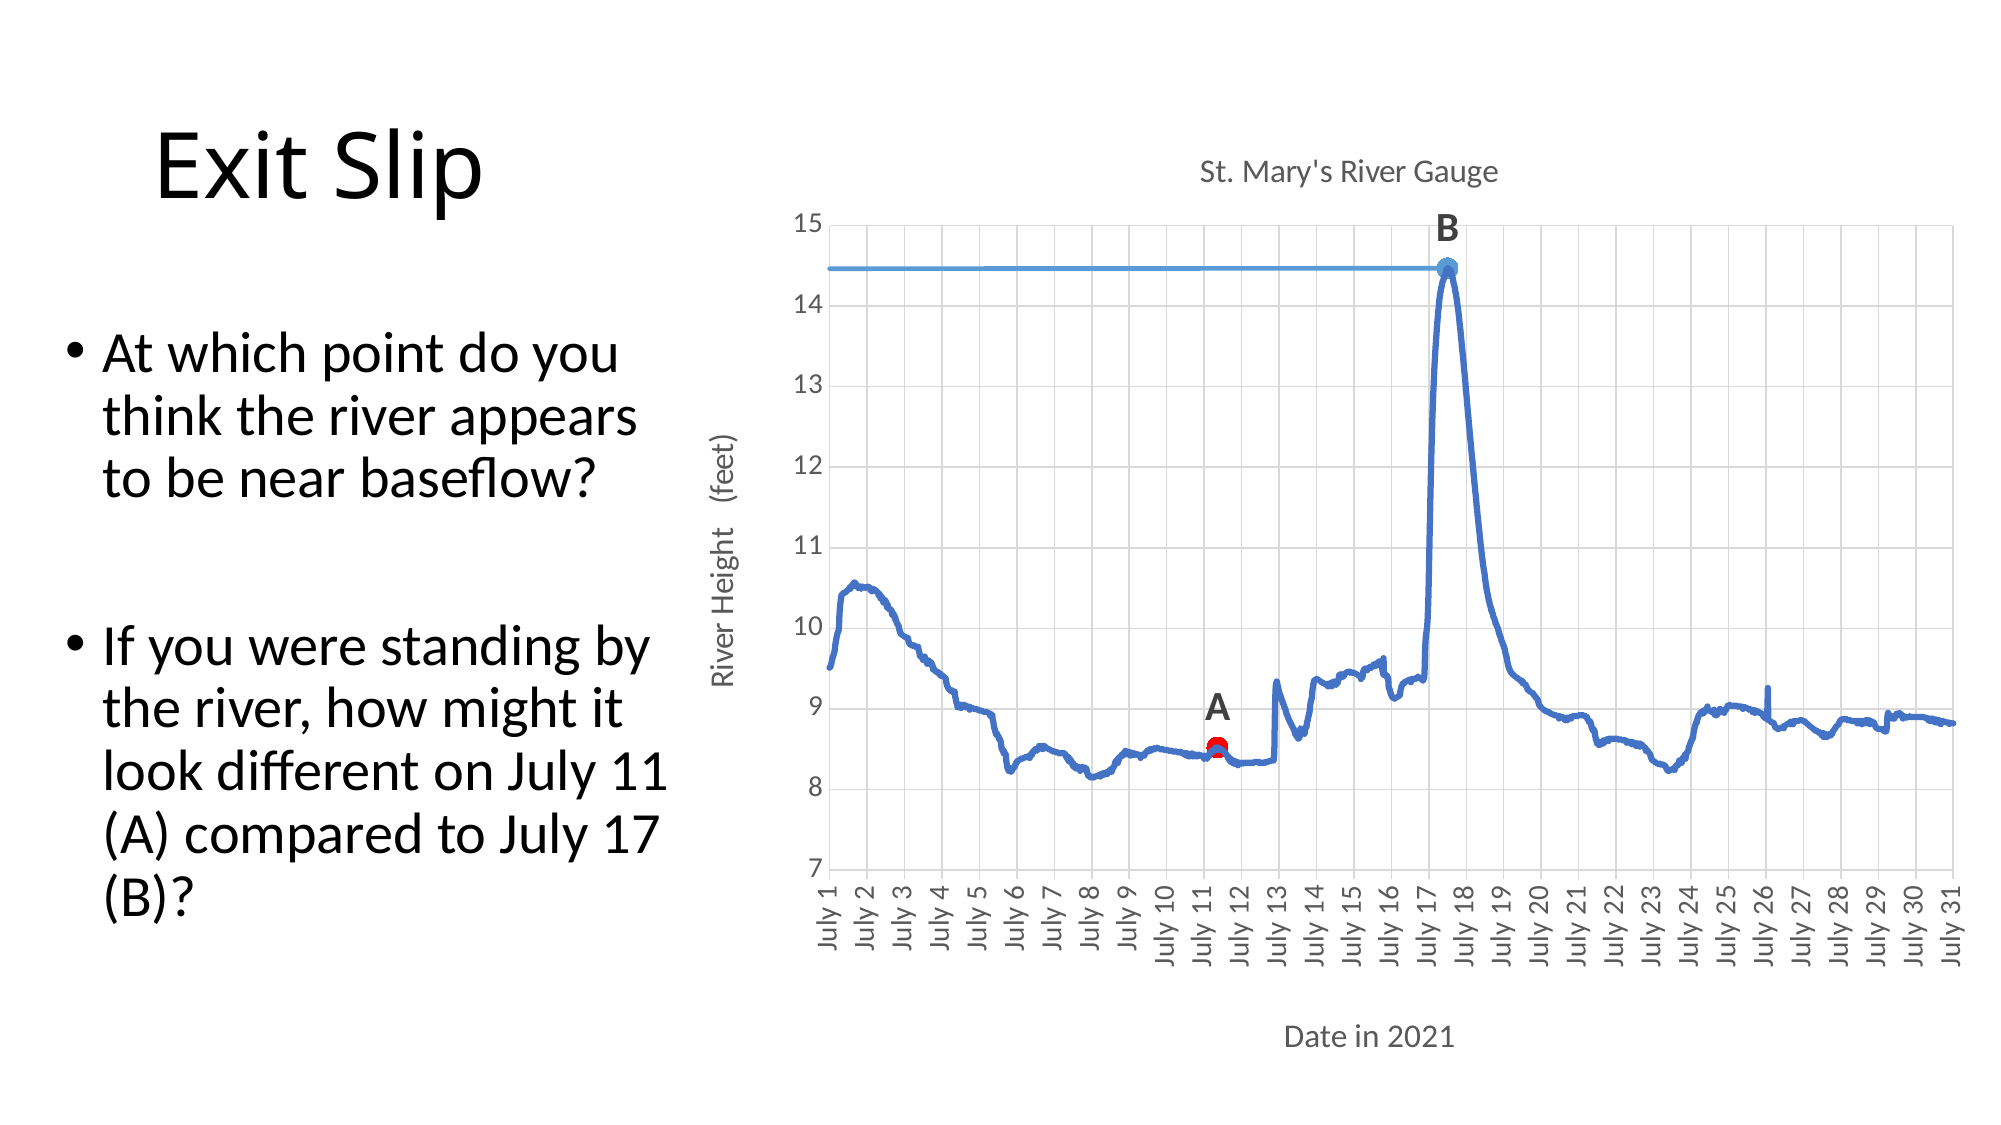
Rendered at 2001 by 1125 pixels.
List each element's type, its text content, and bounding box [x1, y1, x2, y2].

chart [697, 121, 2000, 1066]
list At which point do you think the river appears to be near baseflow? If you were standing by the river, how might it look different on July 11 (A) compared to July 17 (B)? [50, 314, 697, 1029]
title Exit Slip [137, 59, 1863, 278]
